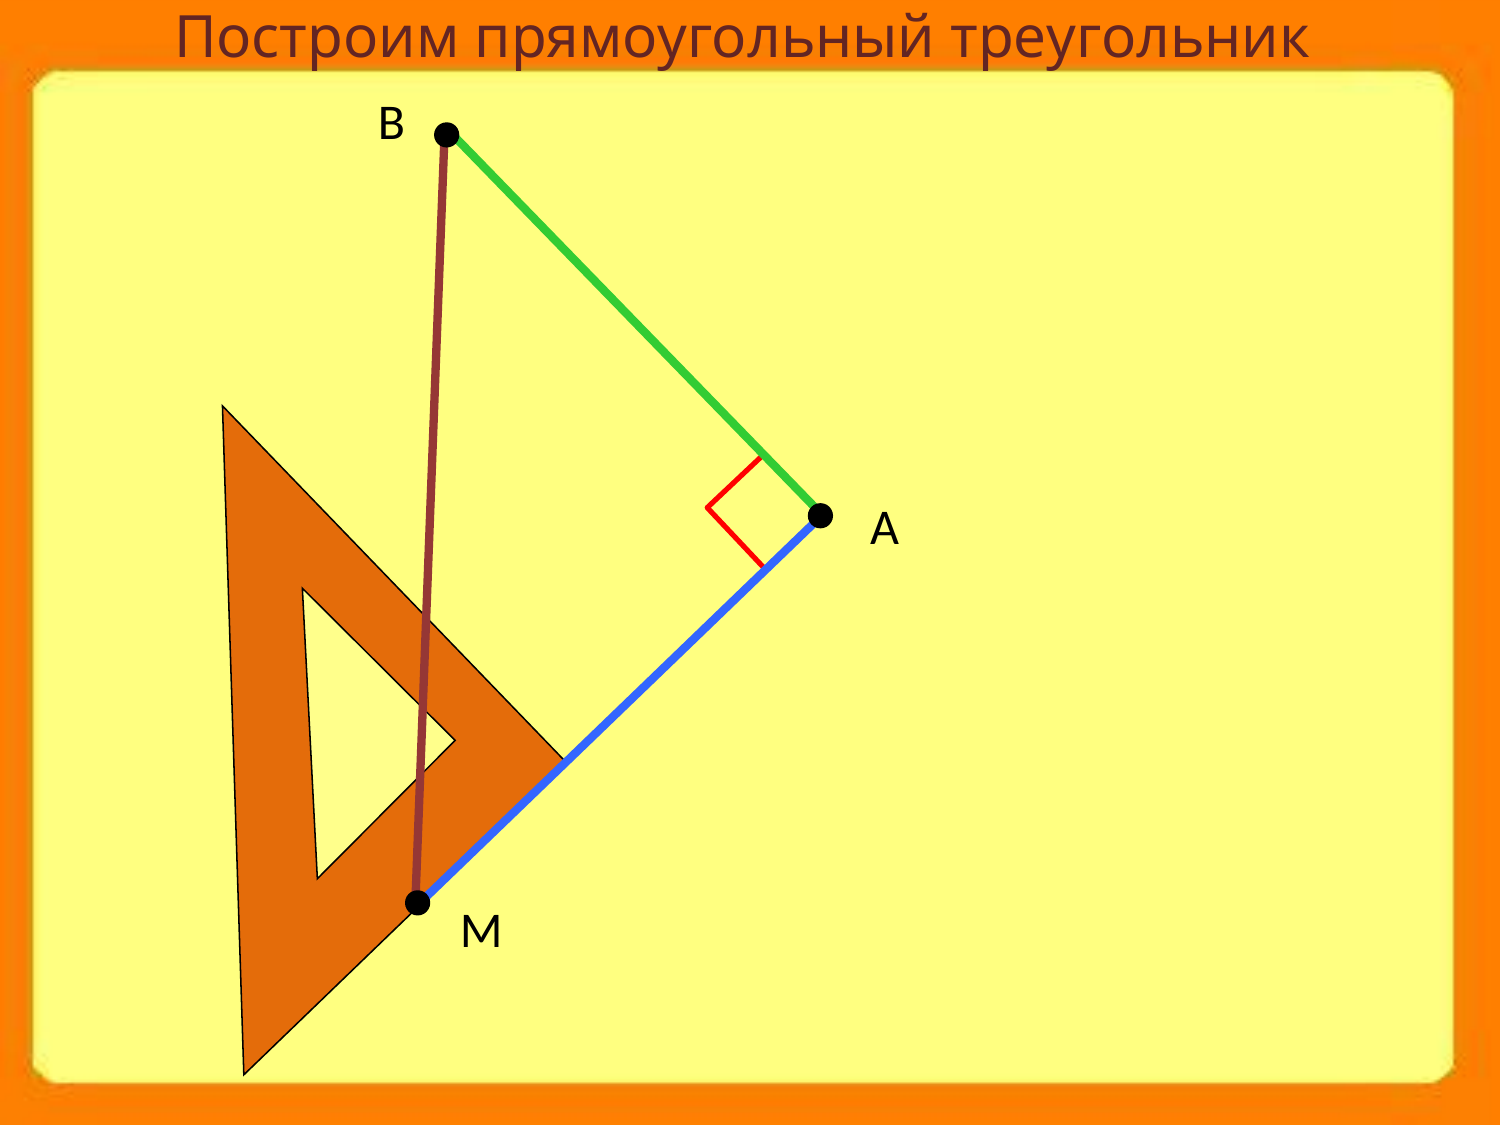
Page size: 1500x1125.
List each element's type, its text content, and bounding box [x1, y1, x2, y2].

text_box В [363, 81, 482, 157]
text_box Построим прямоугольный треугольник [31, 0, 1454, 77]
picture [0, 0, 1500, 1125]
text_box [808, 503, 833, 528]
text_box [705, 452, 815, 572]
text_box А [855, 487, 974, 563]
text_box М [462, 890, 564, 966]
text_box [8, 491, 458, 989]
text_box [434, 123, 459, 147]
